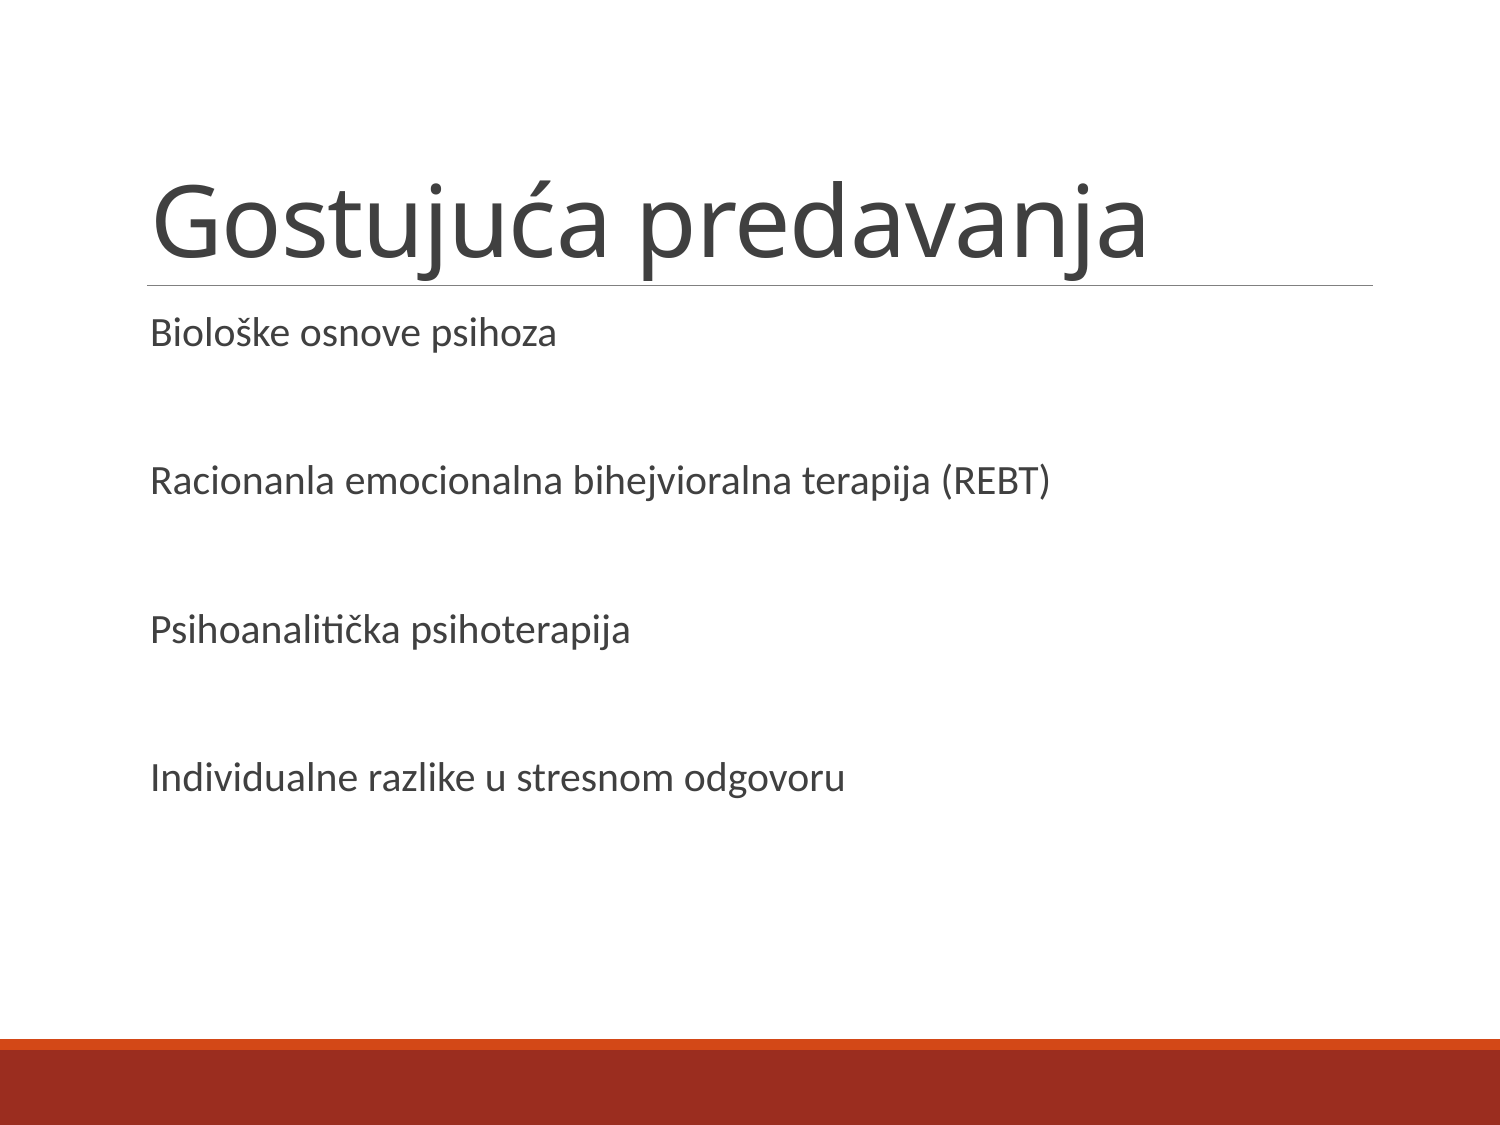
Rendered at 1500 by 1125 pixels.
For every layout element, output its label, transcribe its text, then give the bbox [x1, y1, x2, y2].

list Biološke osnove psihoza Racionanla emocionalna bihejvioralna terapija (REBT) Psihoanalitička psihoterapija Individualne razlike u stresnom odgovoru [135, 302, 1373, 963]
title Gostujuća predavanja [135, 47, 1373, 285]
